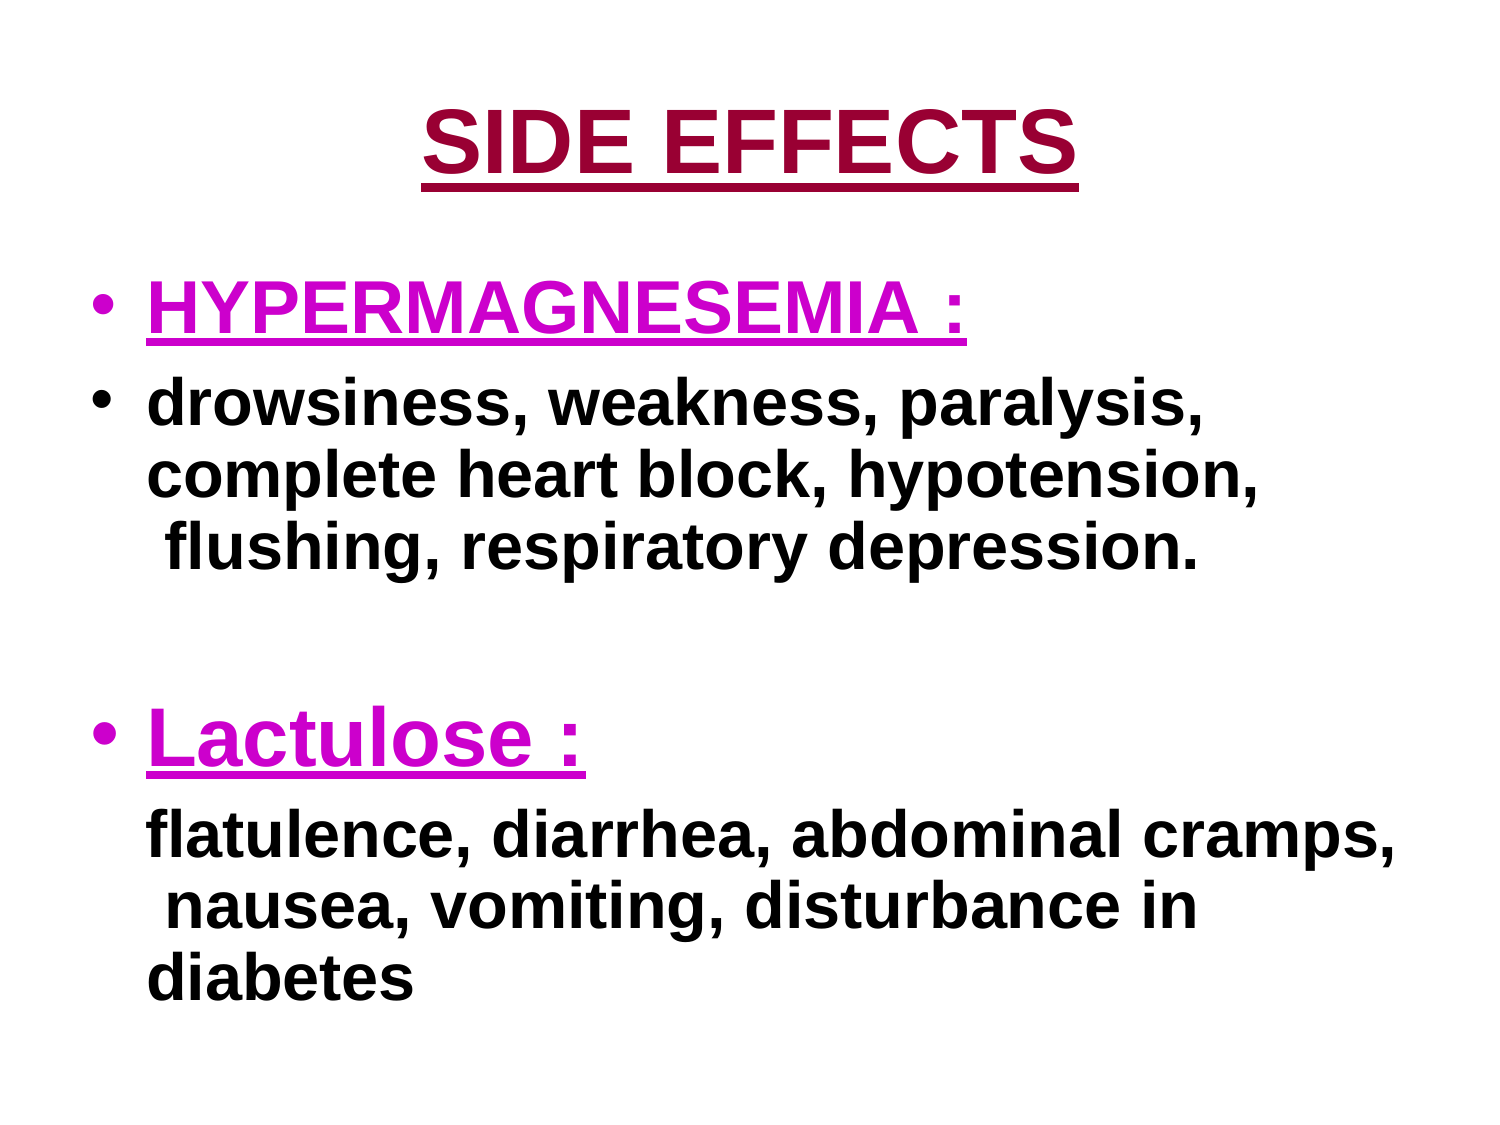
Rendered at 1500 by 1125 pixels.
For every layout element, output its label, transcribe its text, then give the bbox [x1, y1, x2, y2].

title SIDE EFFECTS [419, 79, 1082, 247]
text_box HYPERMAGNESEMIA : drowsiness, weakness, paralysis, complete heart block, hypotension, flushing, respiratory depression. Lactulose : flatulence, diarrhea, abdominal cramps, nausea, vomiting, disturbance in diabetes [87, 247, 1402, 1016]
